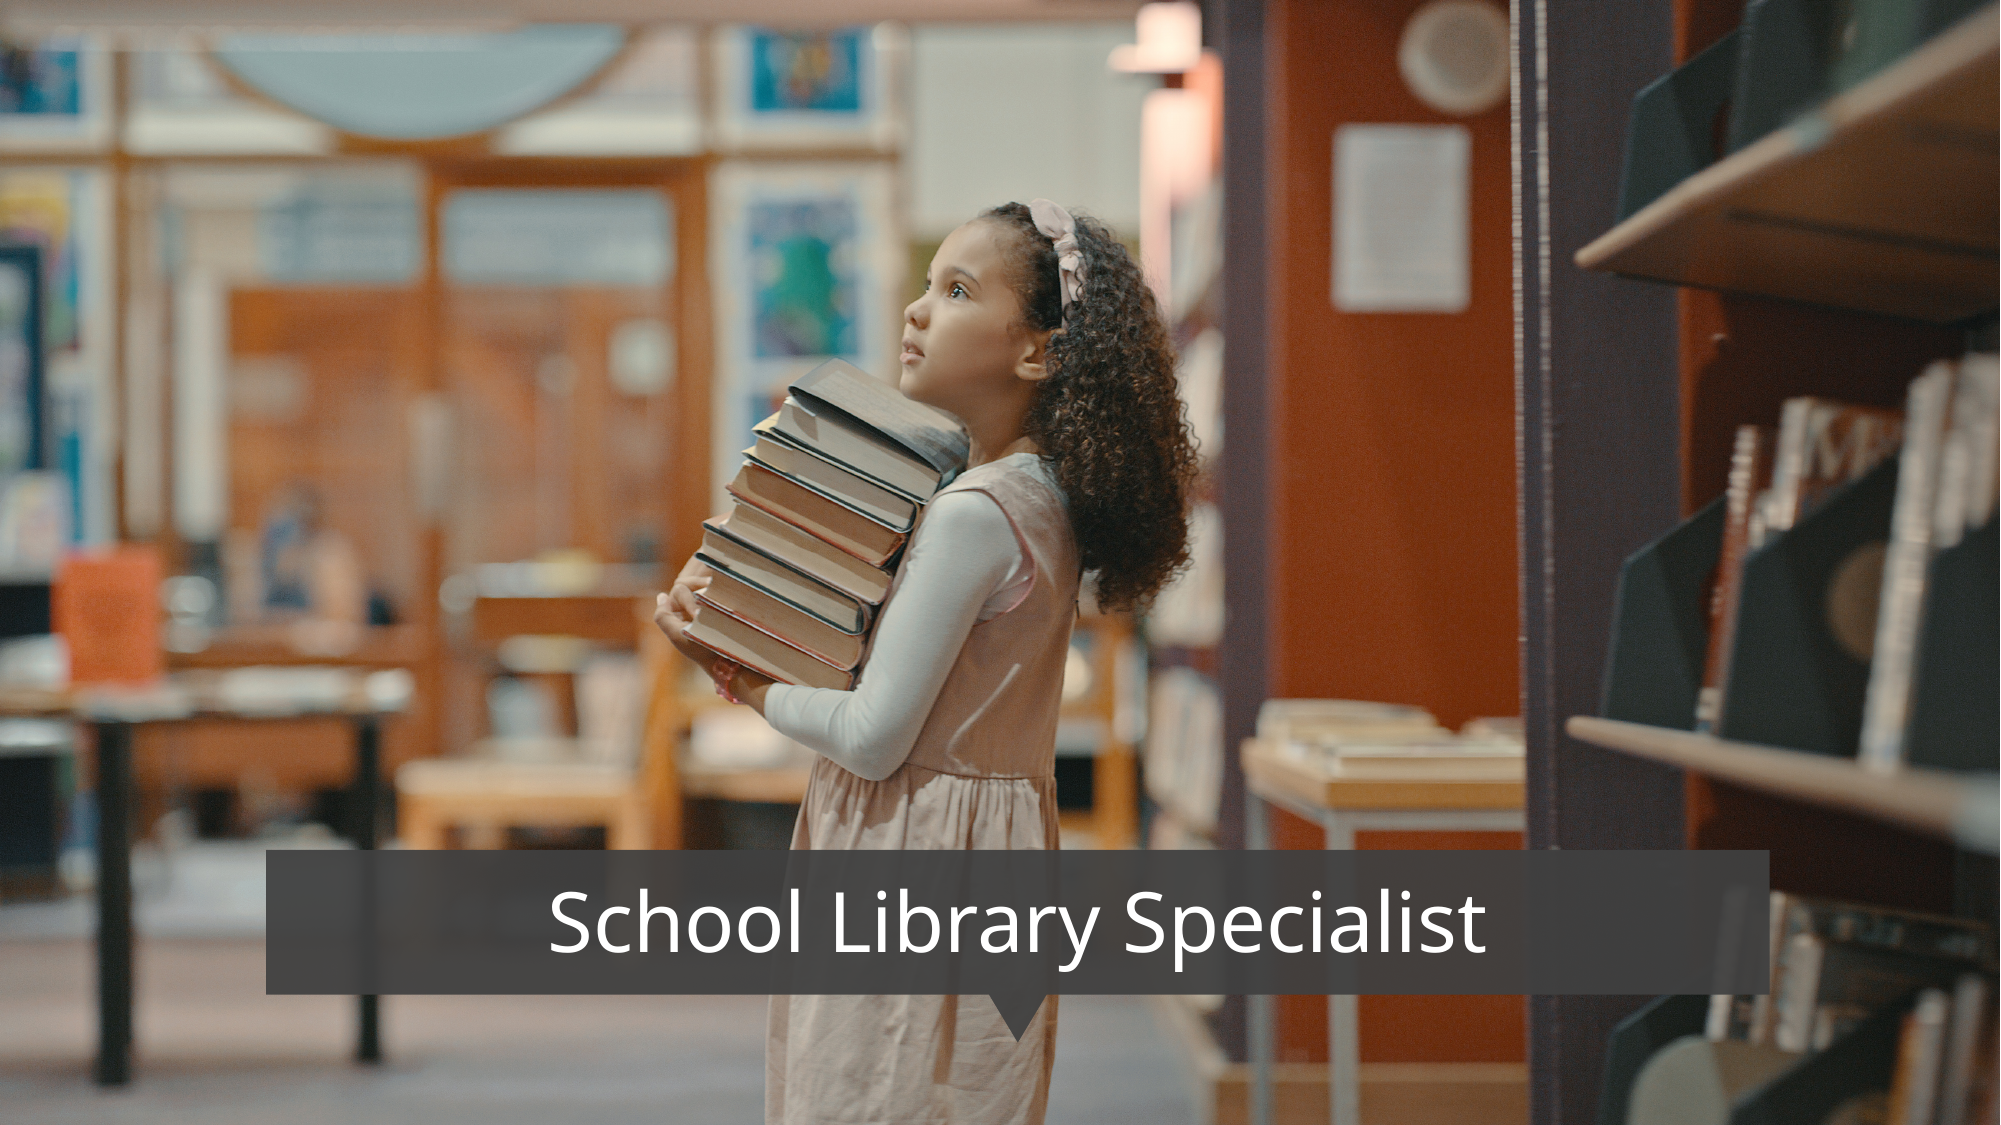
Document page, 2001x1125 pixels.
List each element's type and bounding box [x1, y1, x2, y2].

list [0, 0, 2000, 1125]
